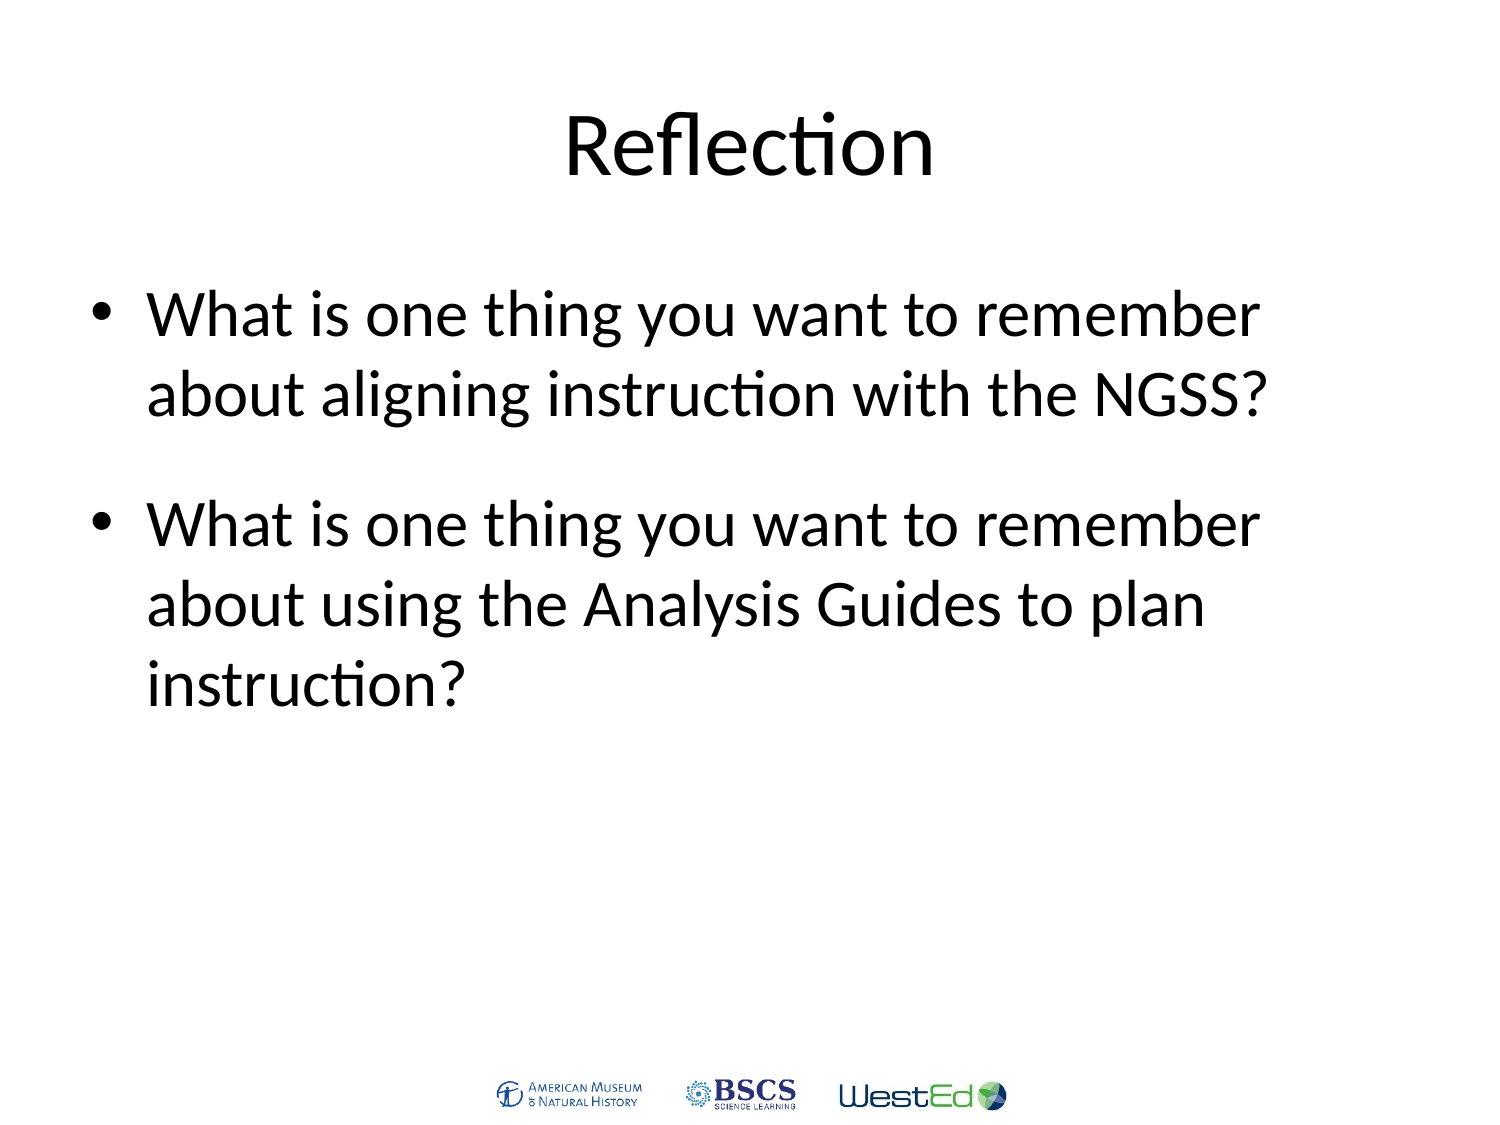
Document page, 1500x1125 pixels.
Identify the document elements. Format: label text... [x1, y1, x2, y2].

list What is one thing you want to remember about aligning instruction with the NGSS? What is one thing you want to remember about using the Analysis Guides to plan instruction? [75, 262, 1425, 1005]
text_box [493, 1077, 1007, 1112]
title Reflection [75, 45, 1425, 233]
